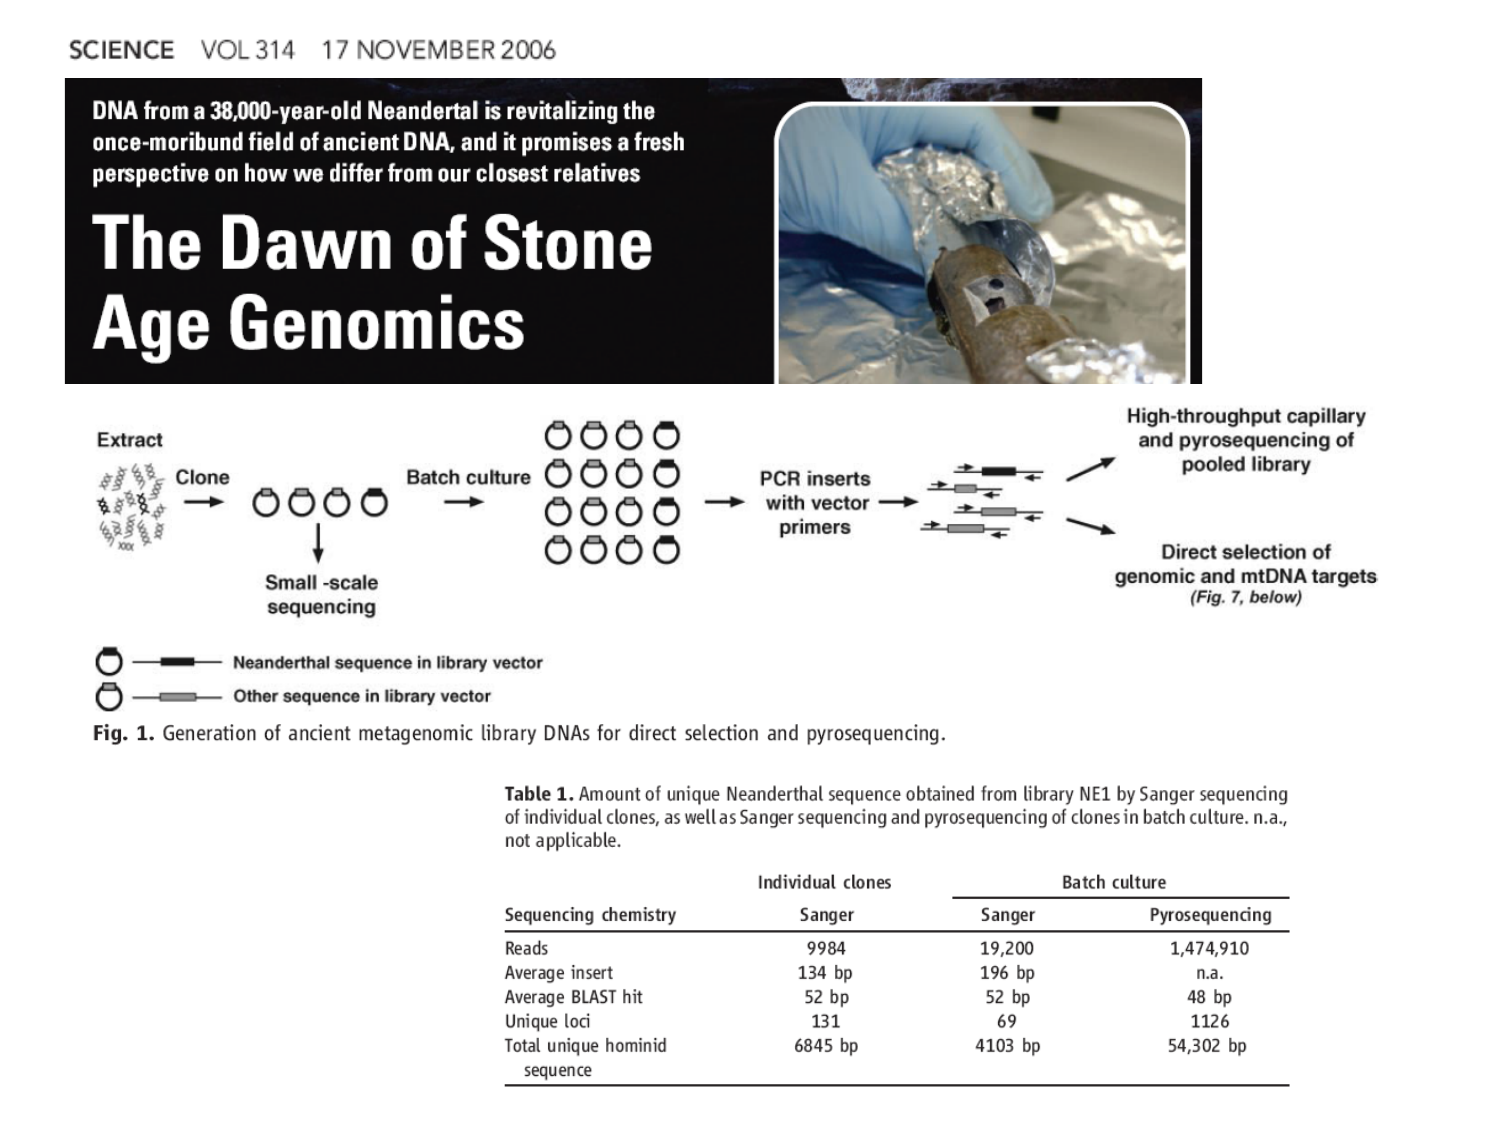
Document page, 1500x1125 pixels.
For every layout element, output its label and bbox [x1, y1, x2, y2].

picture [64, 30, 568, 71]
picture [64, 396, 1392, 753]
picture [489, 774, 1301, 1097]
picture [64, 77, 1203, 384]
